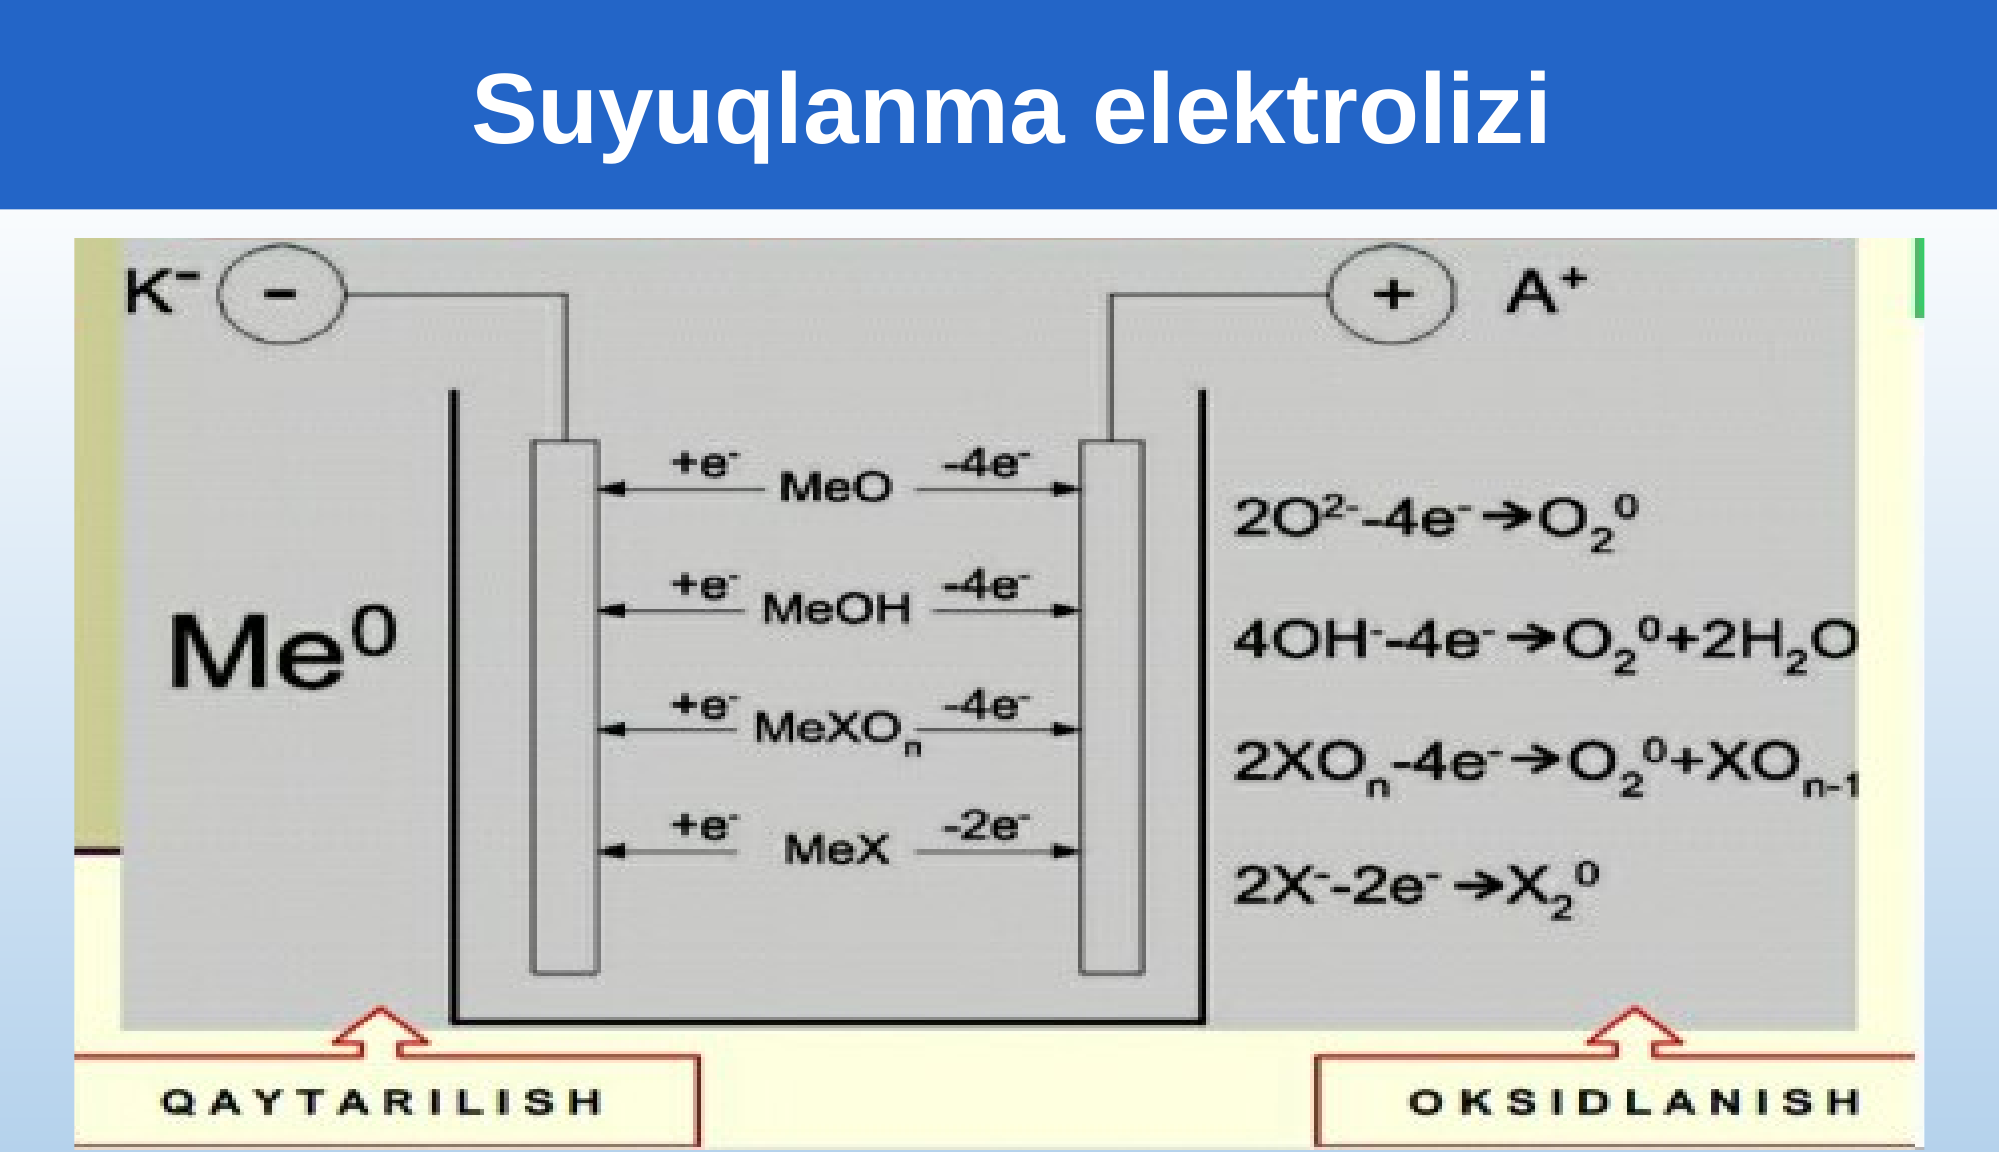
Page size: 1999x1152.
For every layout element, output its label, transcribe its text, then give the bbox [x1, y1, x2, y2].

text_box Suyuqlanma elektrolizi [0, 0, 1997, 210]
picture [74, 238, 1925, 1150]
